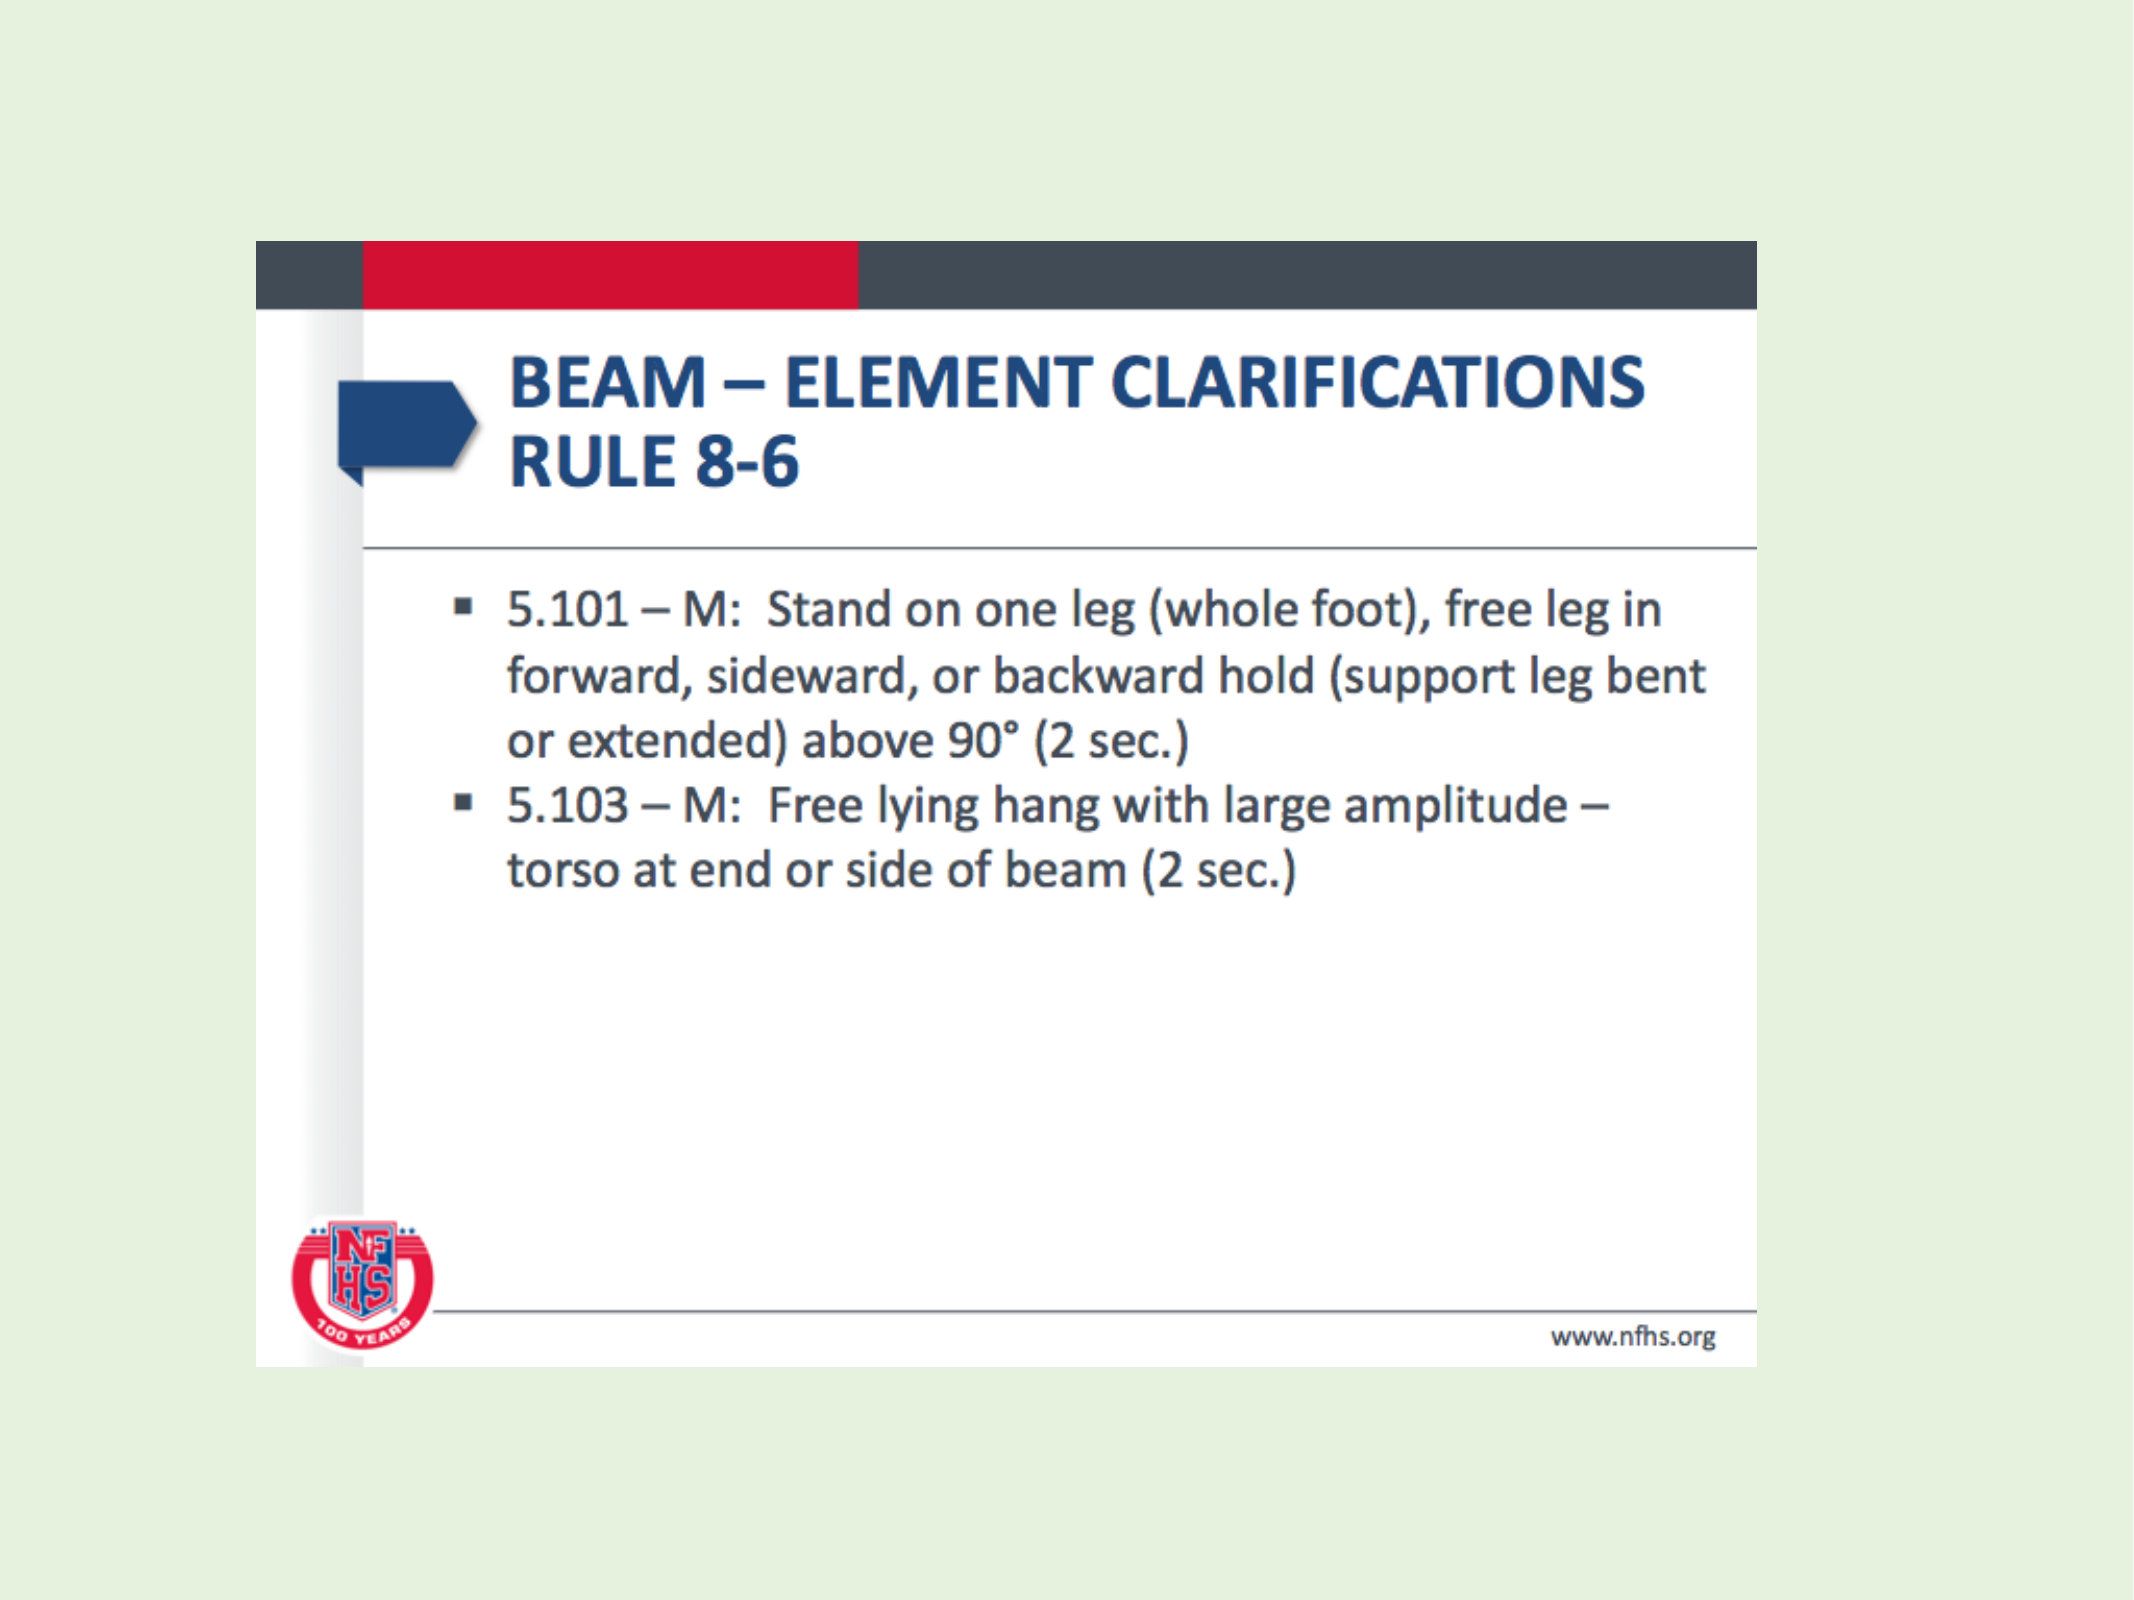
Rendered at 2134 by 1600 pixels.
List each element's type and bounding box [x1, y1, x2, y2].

picture [256, 241, 1757, 1367]
